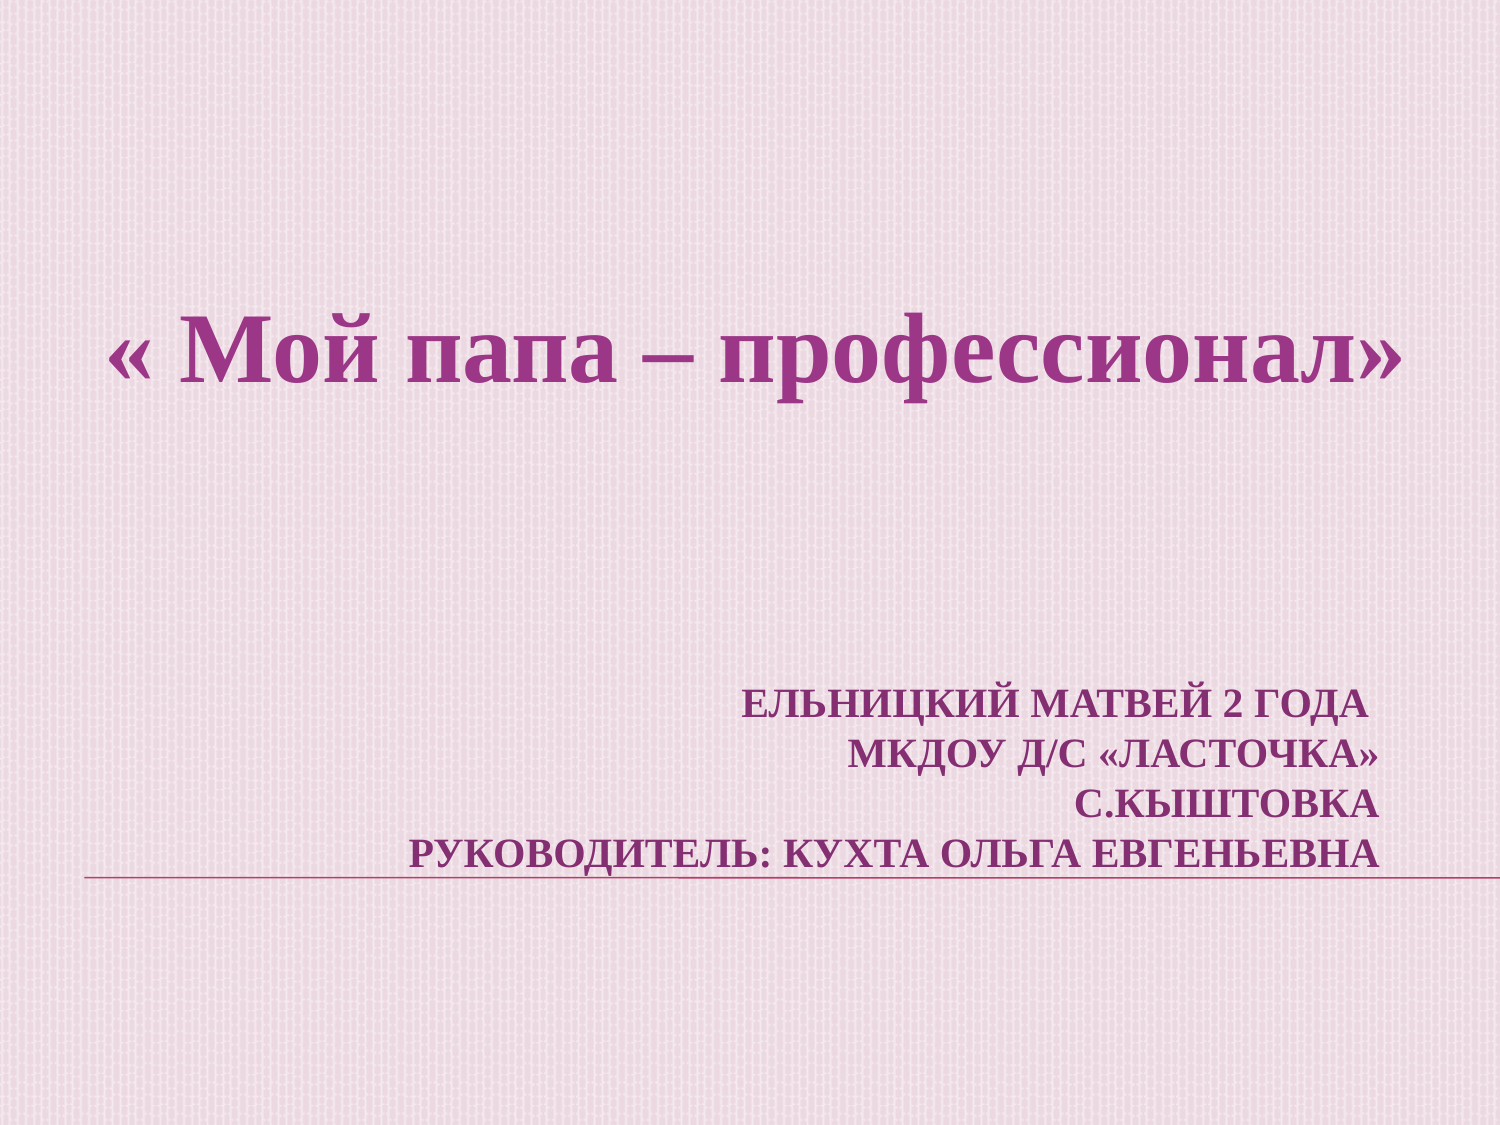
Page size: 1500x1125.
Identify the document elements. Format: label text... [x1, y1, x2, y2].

title Ельницкий матвей 2 года МКДоу д/С «ласточка» с.кыштовка РУКОВОДИТЕЛЬ: кухта ольга евгеньевна [292, 667, 1395, 938]
subtitle « Мой папа – профессионал» [62, 105, 1450, 411]
